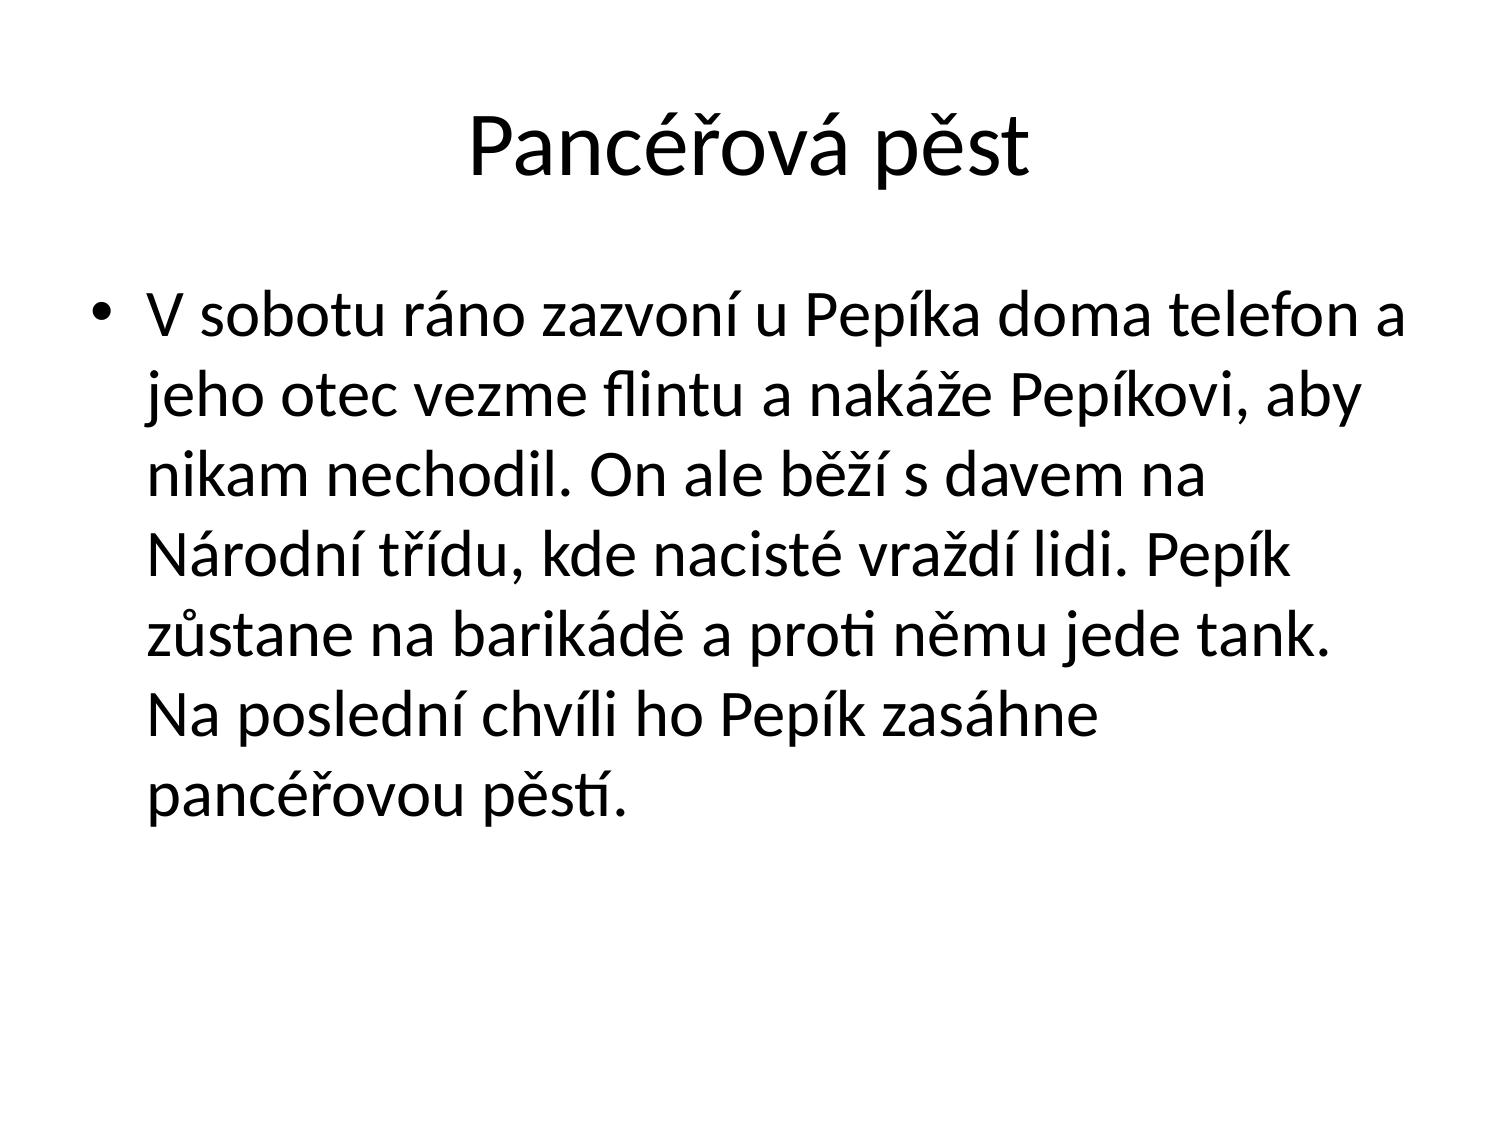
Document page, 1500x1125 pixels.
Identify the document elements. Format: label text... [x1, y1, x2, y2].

title Pancéřová pěst [75, 45, 1425, 233]
list V sobotu ráno zazvoní u Pepíka doma telefon a jeho otec vezme flintu a nakáže Pepíkovi, aby nikam nechodil. On ale běží s davem na Národní třídu, kde nacisté vraždí lidi. Pepík zůstane na barikádě a proti němu jede tank. Na poslední chvíli ho Pepík zasáhne pancéřovou pěstí. [75, 262, 1425, 1005]
